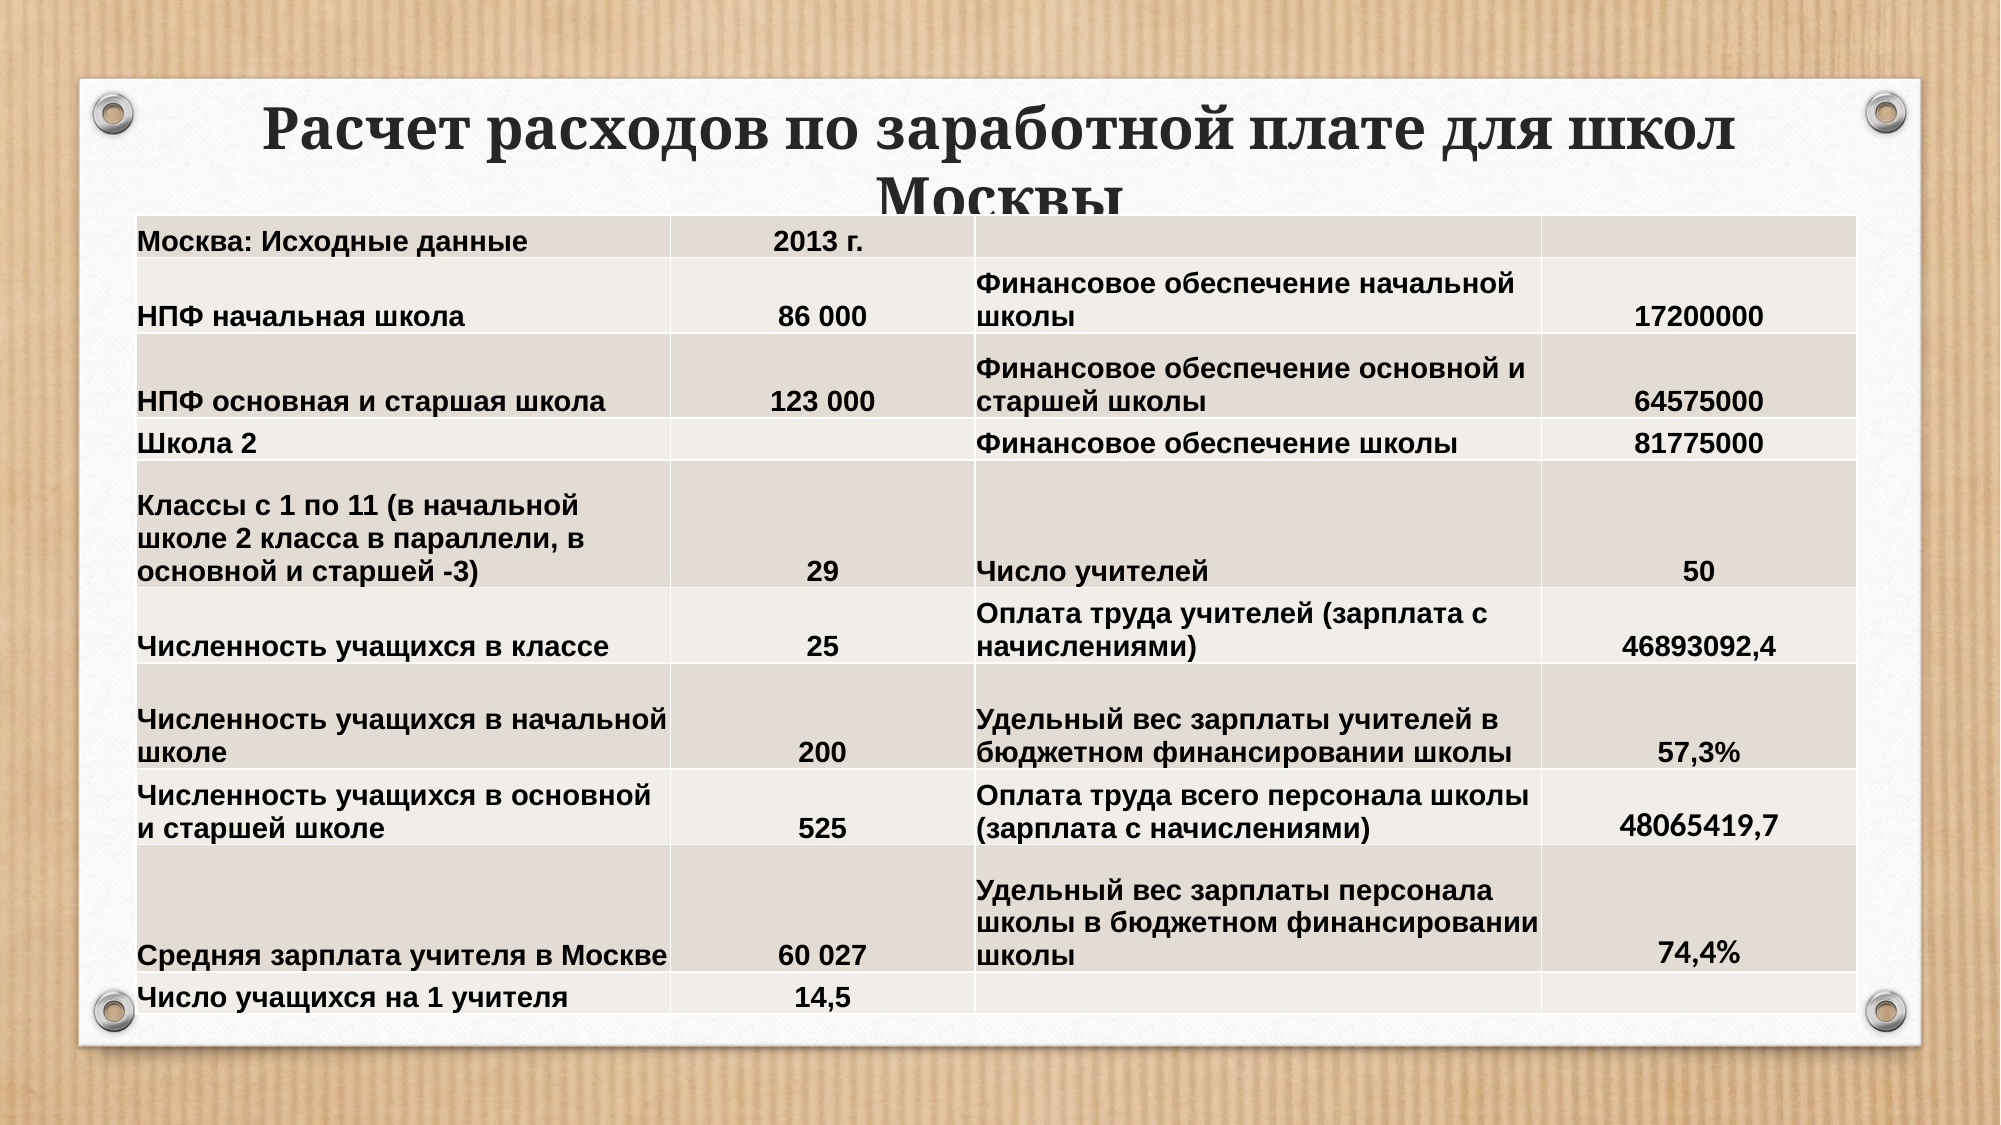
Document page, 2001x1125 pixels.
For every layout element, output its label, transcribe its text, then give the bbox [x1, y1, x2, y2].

table_cell [1542, 973, 1856, 1013]
table_cell Число учителей [976, 461, 1541, 587]
table_cell 48065419,7 [1542, 770, 1856, 844]
table_cell 86 000 [671, 258, 974, 332]
table_cell 200 [671, 664, 974, 768]
table_header 2013 г. [671, 216, 974, 257]
table_cell НПФ основная и старшая школа [137, 334, 670, 417]
table_cell Численность учащихся в основной и старшей школе [137, 770, 670, 844]
table_cell Финансовое обеспечение школы [976, 419, 1541, 459]
table_cell 64575000 [1542, 334, 1856, 417]
table_cell Число учащихся на 1 учителя [137, 973, 670, 1013]
table_cell 50 [1542, 461, 1856, 587]
table_cell 57,3% [1542, 664, 1856, 768]
table_cell Финансовое обеспечение начальной школы [976, 258, 1541, 332]
table_cell Удельный вес зарплаты персонала школы в бюджетном финансировании школы [976, 845, 1541, 971]
picture [0, 0, 2001, 1125]
table_cell НПФ начальная школа [137, 258, 670, 332]
table_cell 123 000 [671, 334, 974, 417]
table_cell Школа 2 [137, 419, 670, 459]
table_cell 14,5 [671, 973, 974, 1013]
table_cell 525 [671, 770, 974, 844]
table_cell Классы с 1 по 11 (в начальной школе 2 класса в параллели, в основной и старшей -3) [137, 461, 670, 587]
table_cell Оплата труда всего персонала школы (зарплата с начислениями) [976, 770, 1541, 844]
table_cell Численность учащихся в классе [137, 588, 670, 662]
table_cell 46893092,4 [1542, 588, 1856, 662]
table_cell [976, 973, 1541, 1013]
title Расчет расходов по заработной плате для школ Москвы [212, 122, 1788, 200]
table_cell Удельный вес зарплаты учителей в бюджетном финансировании школы [976, 664, 1541, 768]
table_cell 17200000 [1542, 258, 1856, 332]
table_cell 60 027 [671, 845, 974, 971]
table_cell Средняя зарплата учителя в Москве [137, 845, 670, 971]
table_cell Численность учащихся в начальной школе [137, 664, 670, 768]
table_header [976, 216, 1541, 257]
table_cell 74,4% [1542, 845, 1856, 971]
table_cell [671, 419, 974, 459]
table_cell Финансовое обеспечение основной и старшей школы [976, 334, 1541, 417]
table_cell 25 [671, 588, 974, 662]
table_header Москва: Исходные данные [137, 216, 670, 257]
table_cell 81775000 [1542, 419, 1856, 459]
table_cell Оплата труда учителей (зарплата с начислениями) [976, 588, 1541, 662]
table_cell 29 [671, 461, 974, 587]
table_header [1542, 216, 1856, 257]
